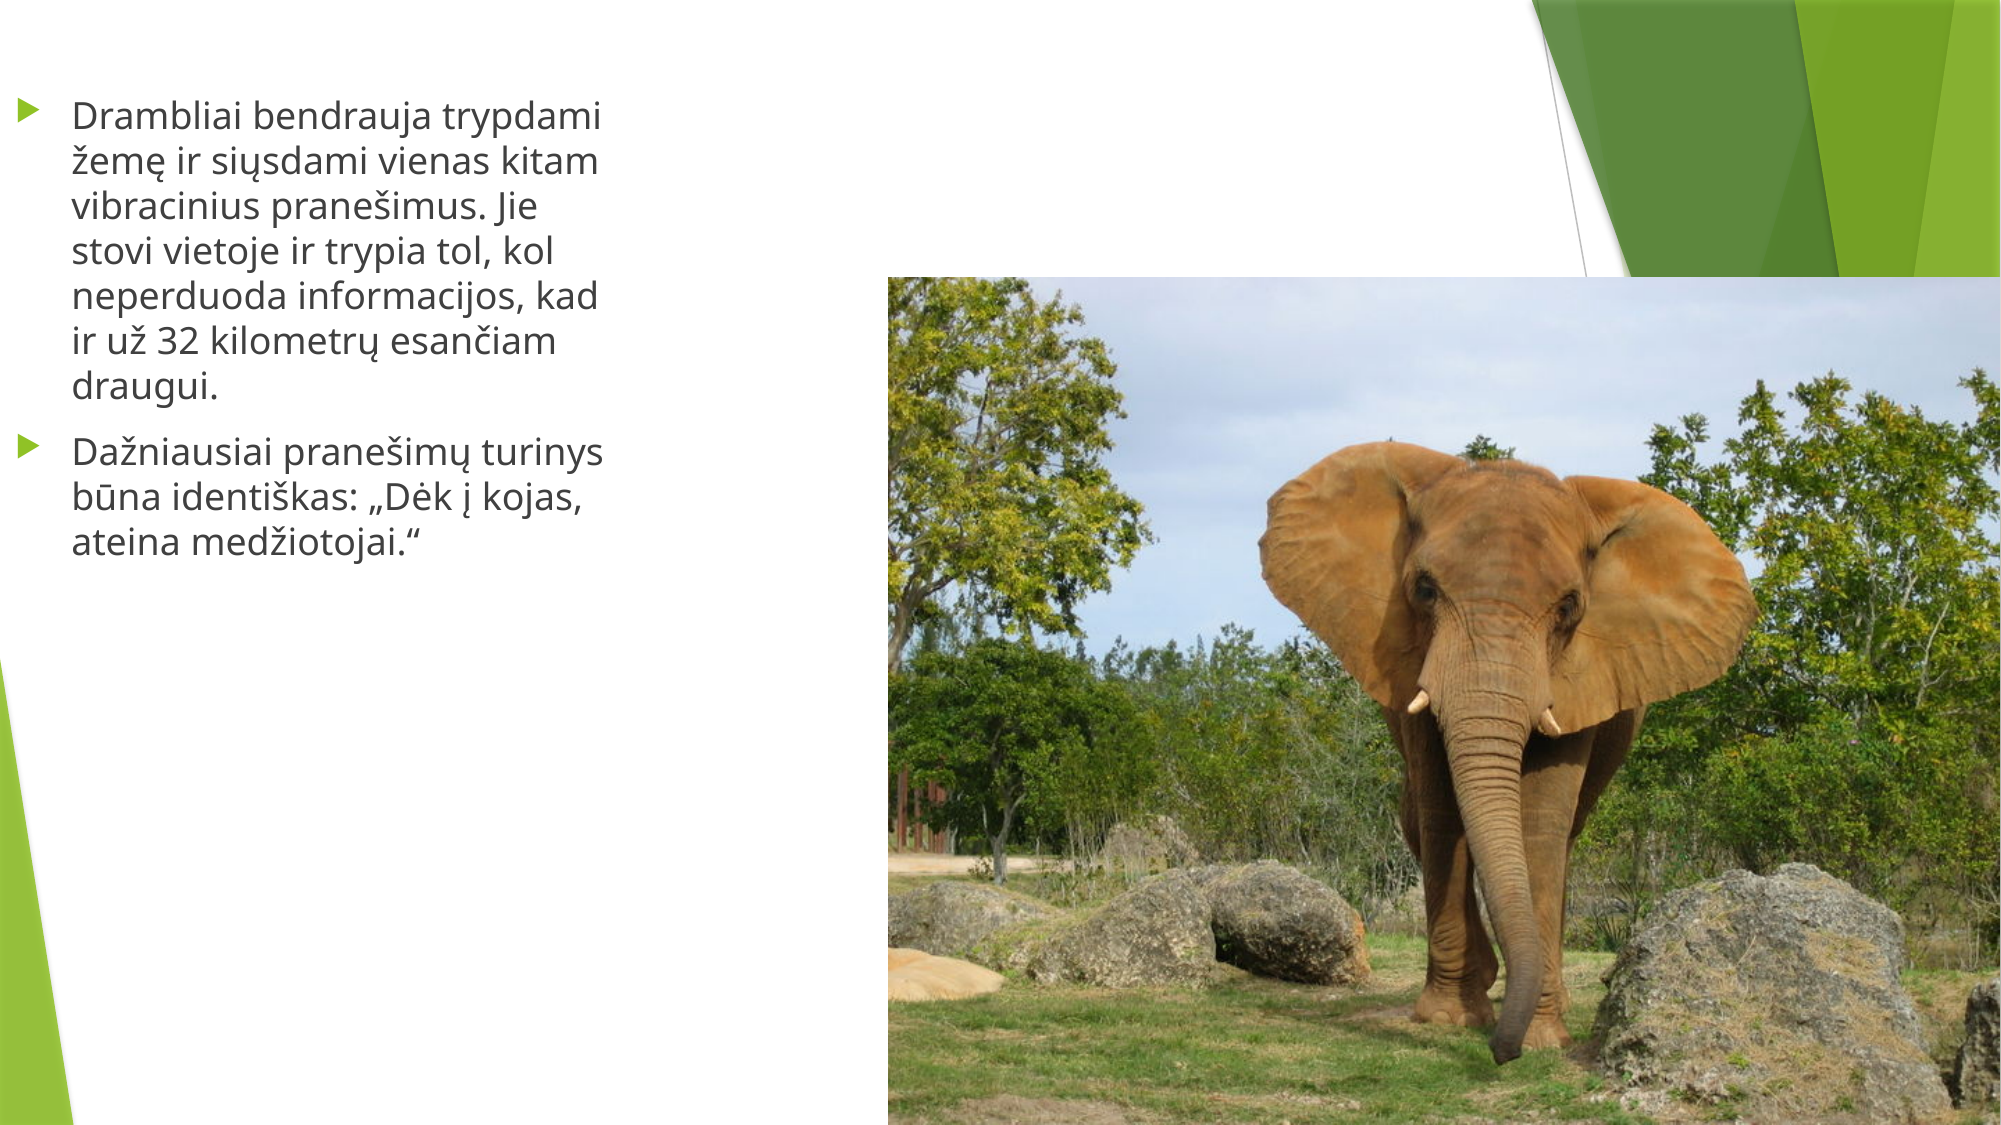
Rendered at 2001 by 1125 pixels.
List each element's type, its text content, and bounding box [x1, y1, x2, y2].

list Drambliai bendrauja trypdami žemę ir siųsdami vienas kitam vibracinius pranešimus. Jie stovi vietoje ir trypia tol, kol neperduoda informacijos, kad ir už 32 kilometrų esančiam draugui. Dažniausiai pranešimų turinys būna identiškas: „Dėk į kojas, ateina medžiotojai.“ [0, 84, 630, 1014]
picture [888, 276, 2000, 1125]
